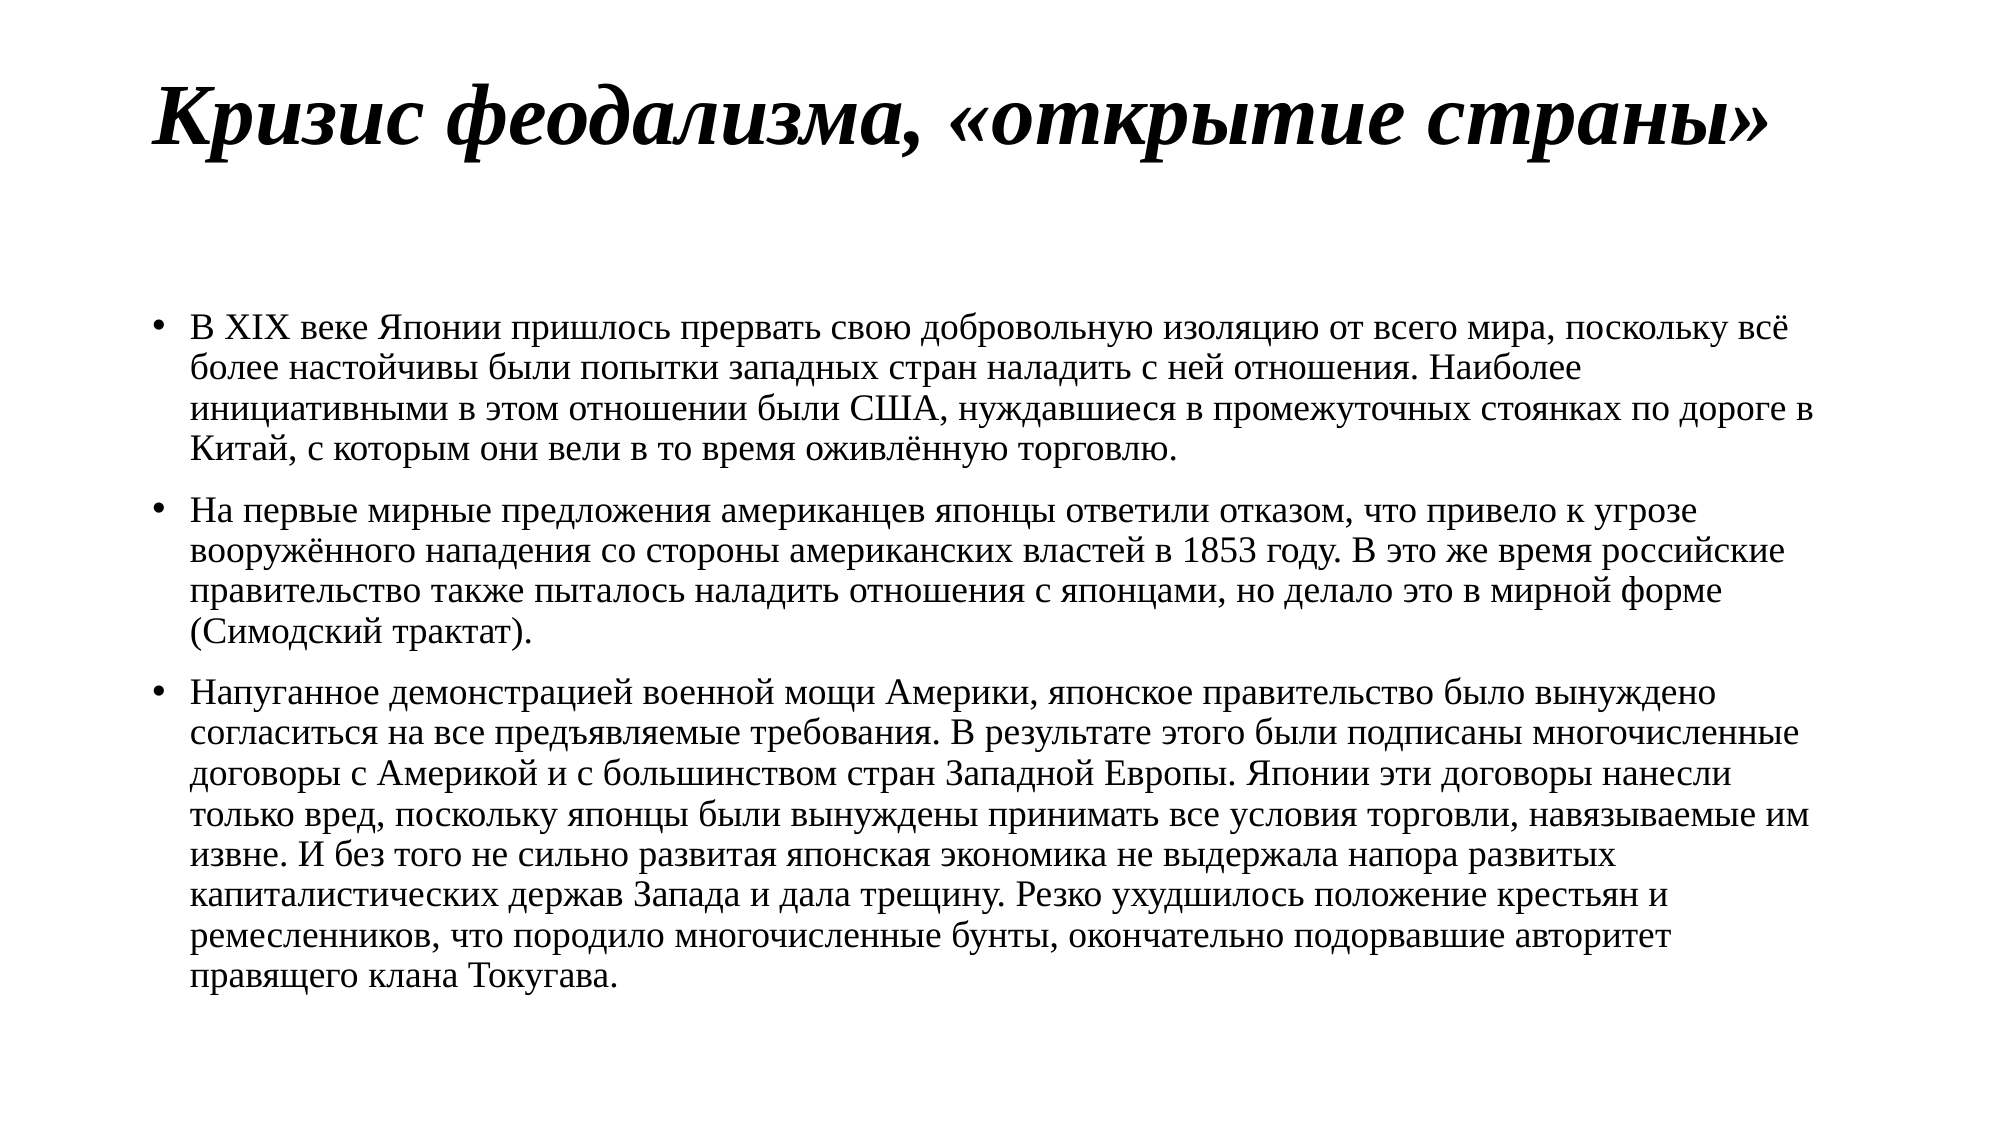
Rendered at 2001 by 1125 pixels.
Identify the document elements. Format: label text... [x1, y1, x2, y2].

list В XIX веке Японии пришлось прервать свою добровольную изоляцию от всего мира, поскольку всё более настойчивы были попытки западных стран наладить с ней отношения. Наиболее инициативными в этом отношении были США, нуждавшиеся в промежуточных стоянках по дороге в Китай, с которым они вели в то время оживлённую торговлю. На первые мирные предложения американцев японцы ответили отказом, что привело к угрозе вооружённого нападения со стороны американских властей в 1853 году. В это же время российские правительство также пыталось наладить отношения с японцами, но делало это в мирной форме (Симодский трактат). Напуганное демонстрацией военной мощи Америки, японское правительство было вынуждено согласиться на все предъявляемые требования. В результате этого были подписаны многочисленные договоры с Америкой и с большинством стран Западной Европы. Японии эти договоры нанесли только вред, поскольку японцы были вынуждены принимать все условия торговли, навязываемые им извне. И без того не сильно развитая японская экономика не выдержала напора развитых капиталистических держав Запада и дала трещину. Резко ухудшилось положение крестьян и ремесленников, что породило многочисленные бунты, окончательно подорвавшие авторитет правящего клана Токугава. [137, 299, 1863, 1014]
title Кризис феодализма, «открытие страны» [137, 59, 1863, 278]
